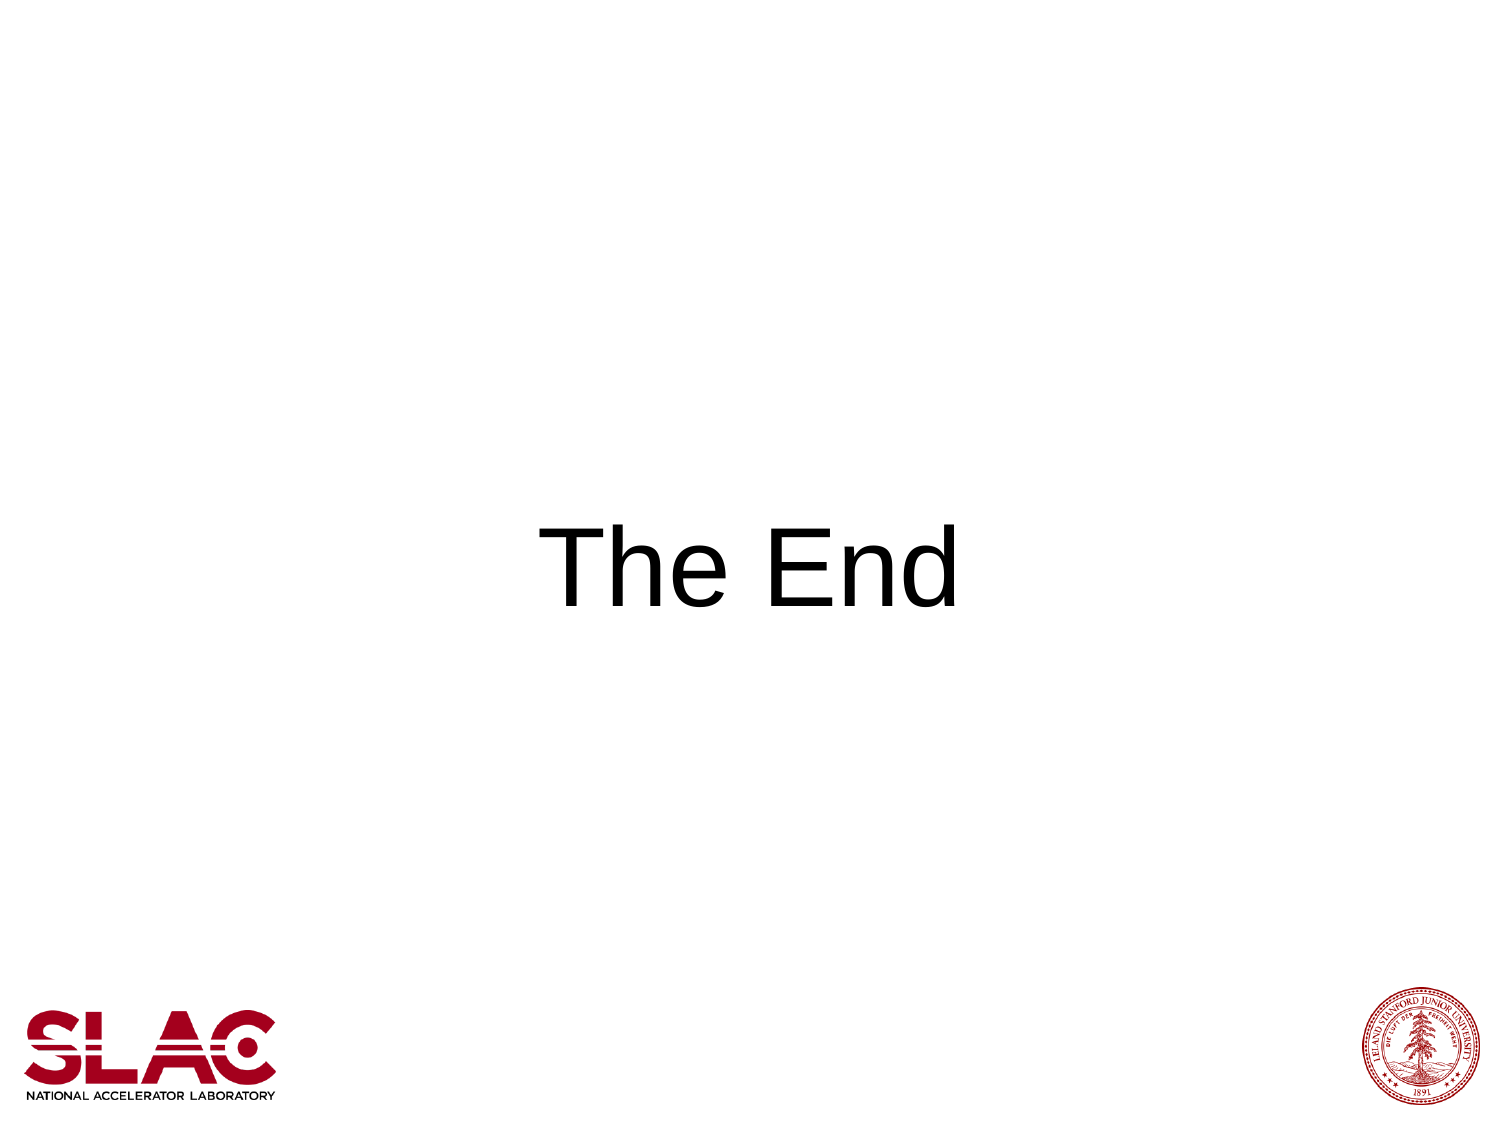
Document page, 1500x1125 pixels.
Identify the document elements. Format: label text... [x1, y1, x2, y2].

picture [24, 1010, 276, 1100]
picture [1362, 987, 1480, 1105]
text_box The End [522, 486, 978, 637]
